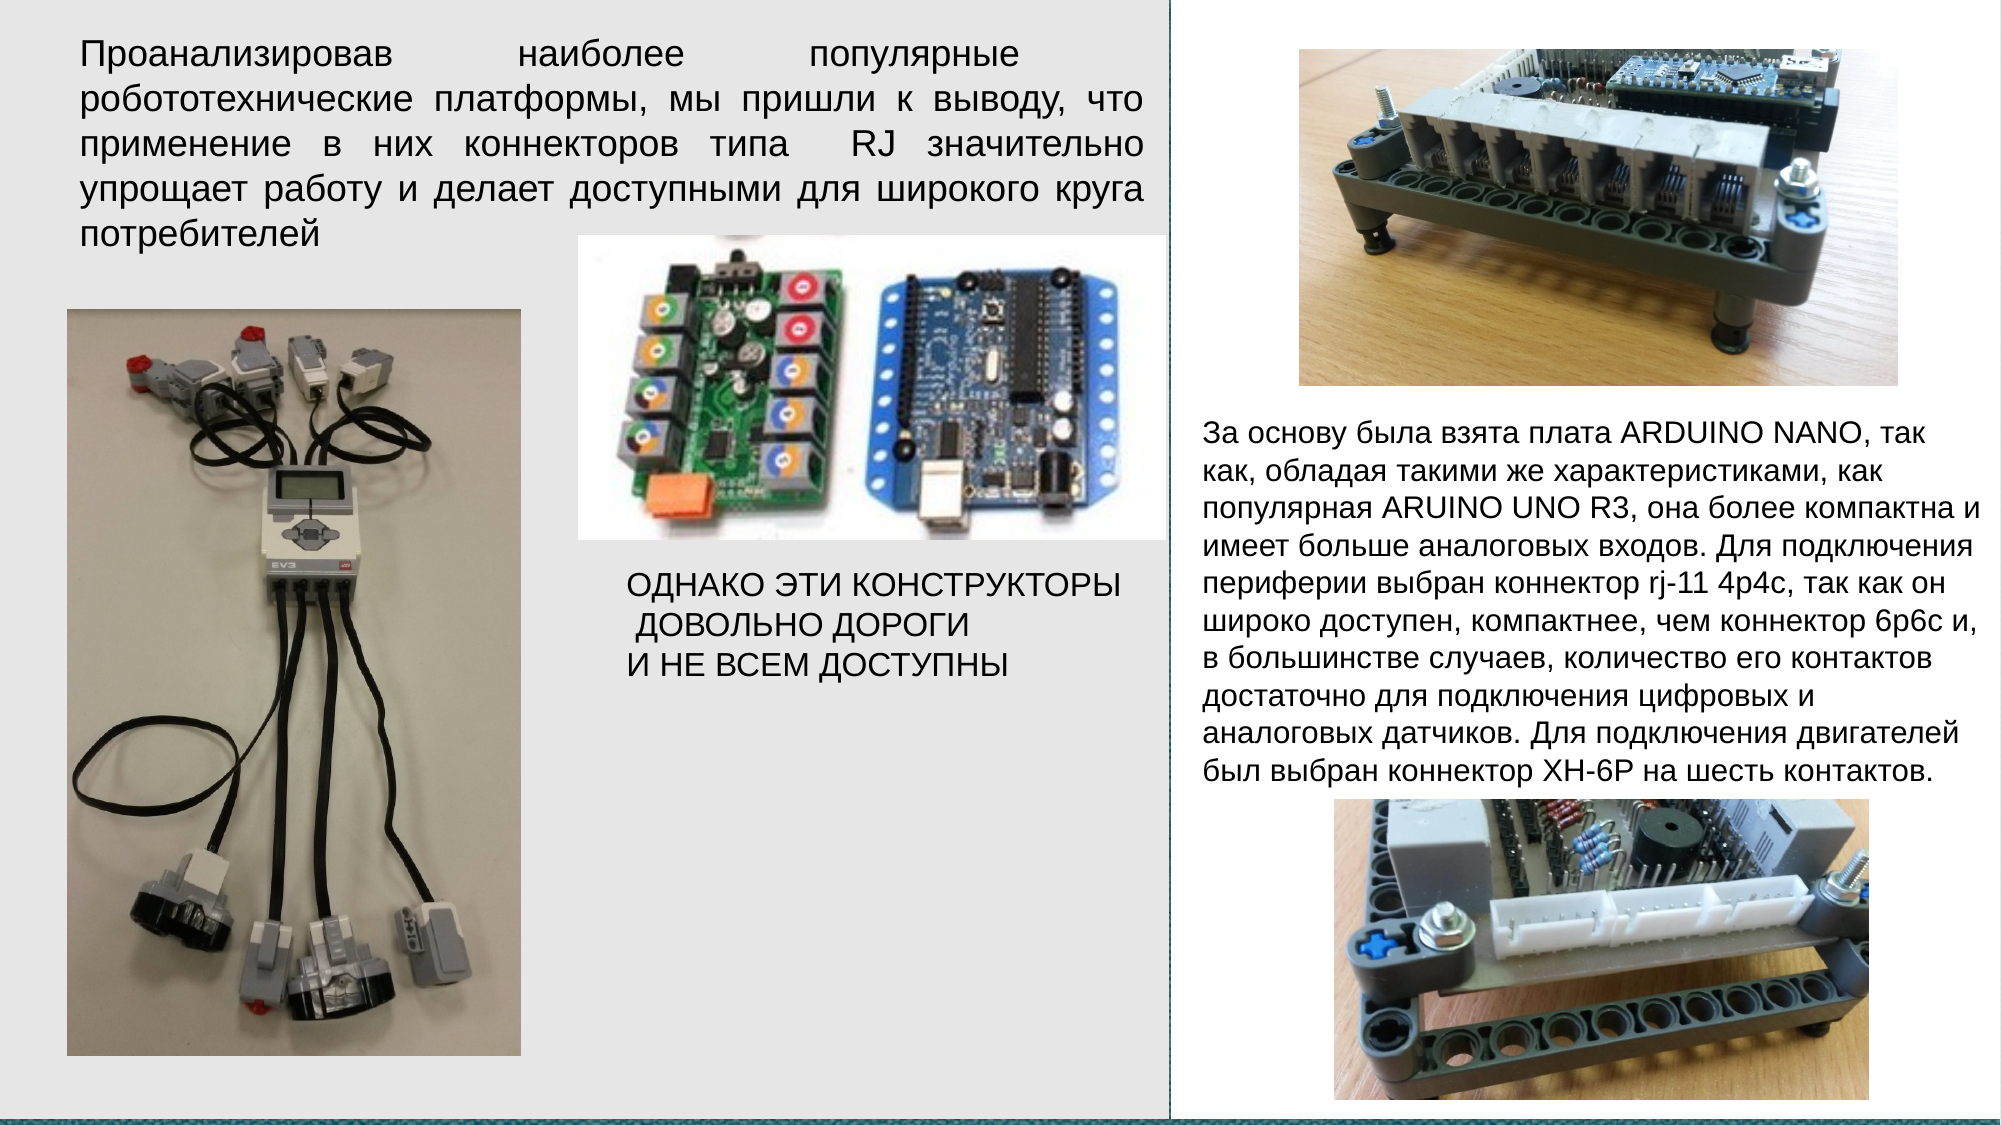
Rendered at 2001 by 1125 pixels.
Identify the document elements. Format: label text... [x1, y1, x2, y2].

picture [578, 235, 1166, 540]
picture [1299, 49, 1898, 386]
picture [1334, 799, 1869, 1100]
text_box За основу была взята плата ARDUINO NANO, так как, обладая такими же характеристиками, как популярная ARUINO UNO R3, она более компактна и имеет больше аналоговых входов. Для подключения периферии выбран коннектор rj-11 4p4c, так как он широко доступен, компактнее, чем коннектор 6p6c и, в большинстве случаев, количество его контактов достаточно для подключения цифровых и аналоговых датчиков. Для подключения двигателей был выбран коннектор XH-6P на шесть контактов. [1187, 405, 2000, 795]
picture [67, 309, 521, 1056]
text_box [0, 0, 1169, 1119]
text_box [1171, 0, 2000, 1119]
text_box ОДНАКО ЭТИ КОНСТРУКТОРЫ ДОВОЛЬНО ДОРОГИ И НЕ ВСЕМ ДОСТУПНЫ [611, 556, 1153, 731]
text_box Проанализировав наиболее популярные робототехнические платформы, мы пришли к выводу, что применение в них коннекторов типа RJ значительно упрощает работу и делает доступными для широкого круга потребителей [64, 21, 1160, 262]
picture [0, 0, 2001, 1125]
